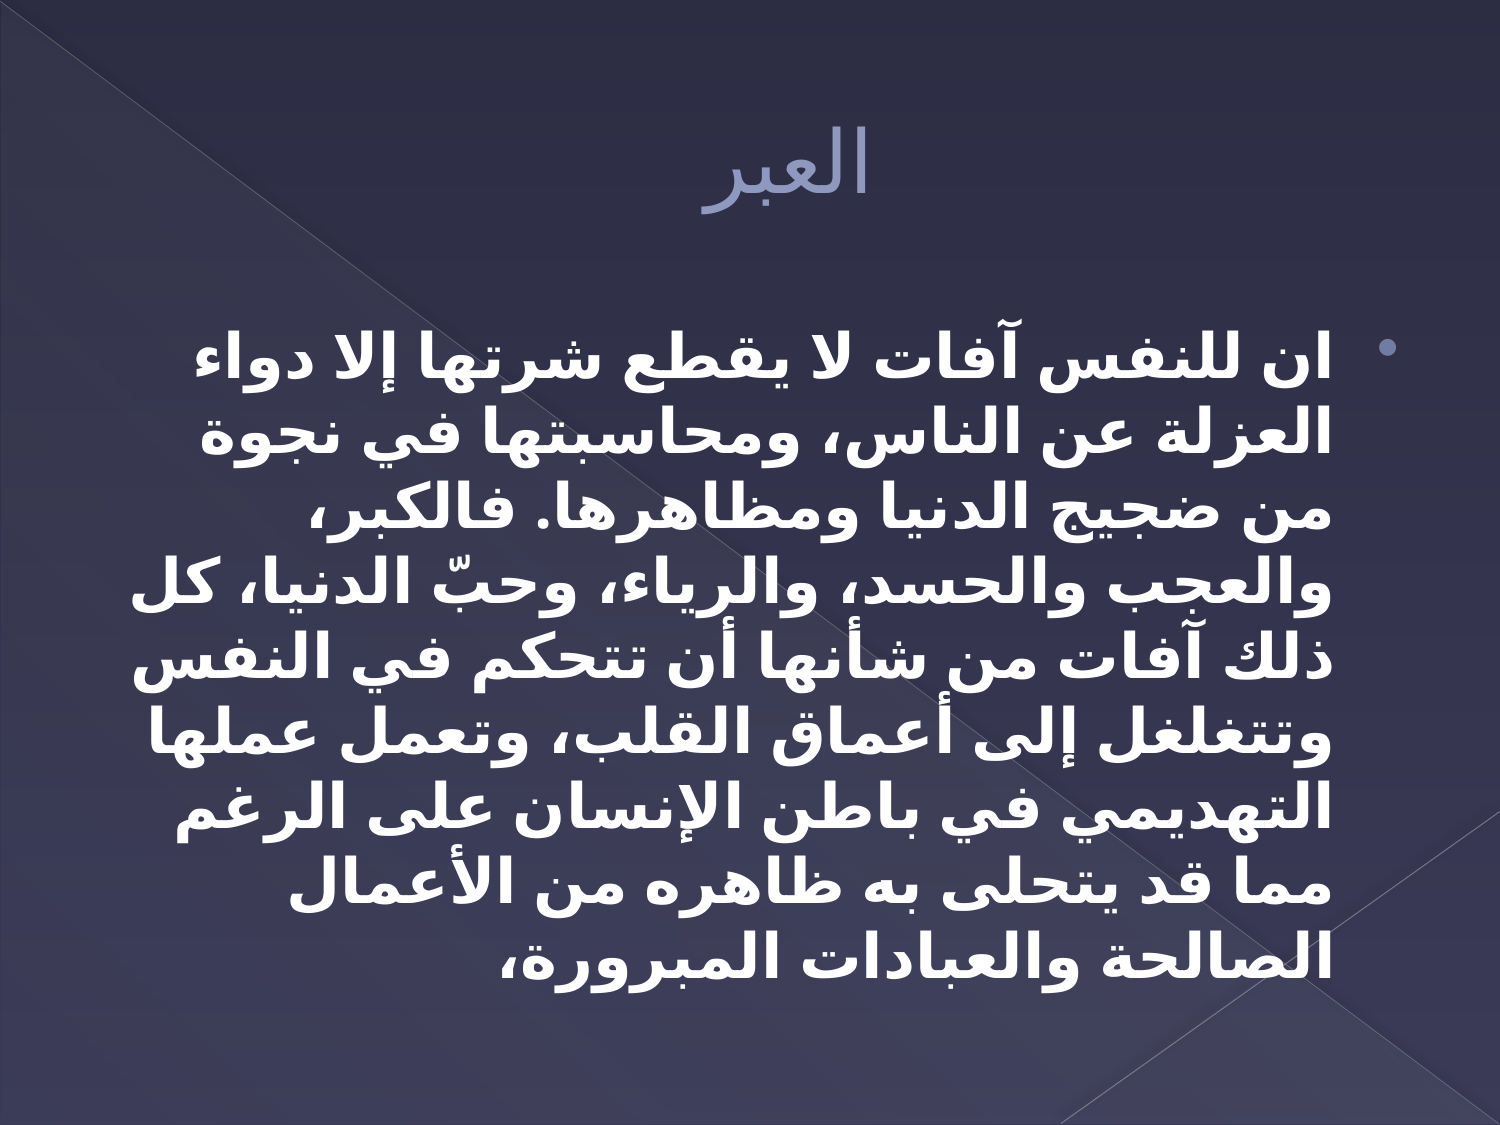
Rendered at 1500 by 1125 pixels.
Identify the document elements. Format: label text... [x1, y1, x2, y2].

title العبر [75, 43, 1425, 274]
list ان للنفس آفات لا يقطع شرتها إلا دواء العزلة عن الناس، ومحاسبتها في نجوة من ضجيج الدنيا ومظاهرها. فالكبر، والعجب والحسد، والرياء، وحبّ الدنيا، كل ذلك آفات من شأنها أن تتحكم في النفس وتتغلغل إلى أعماق القلب، وتعمل عملها التهديمي في باطن الإنسان على الرغم مما قد يتحلى به ظاهره من الأعمال الصالحة والعبادات المبرورة، [75, 308, 1425, 1059]
